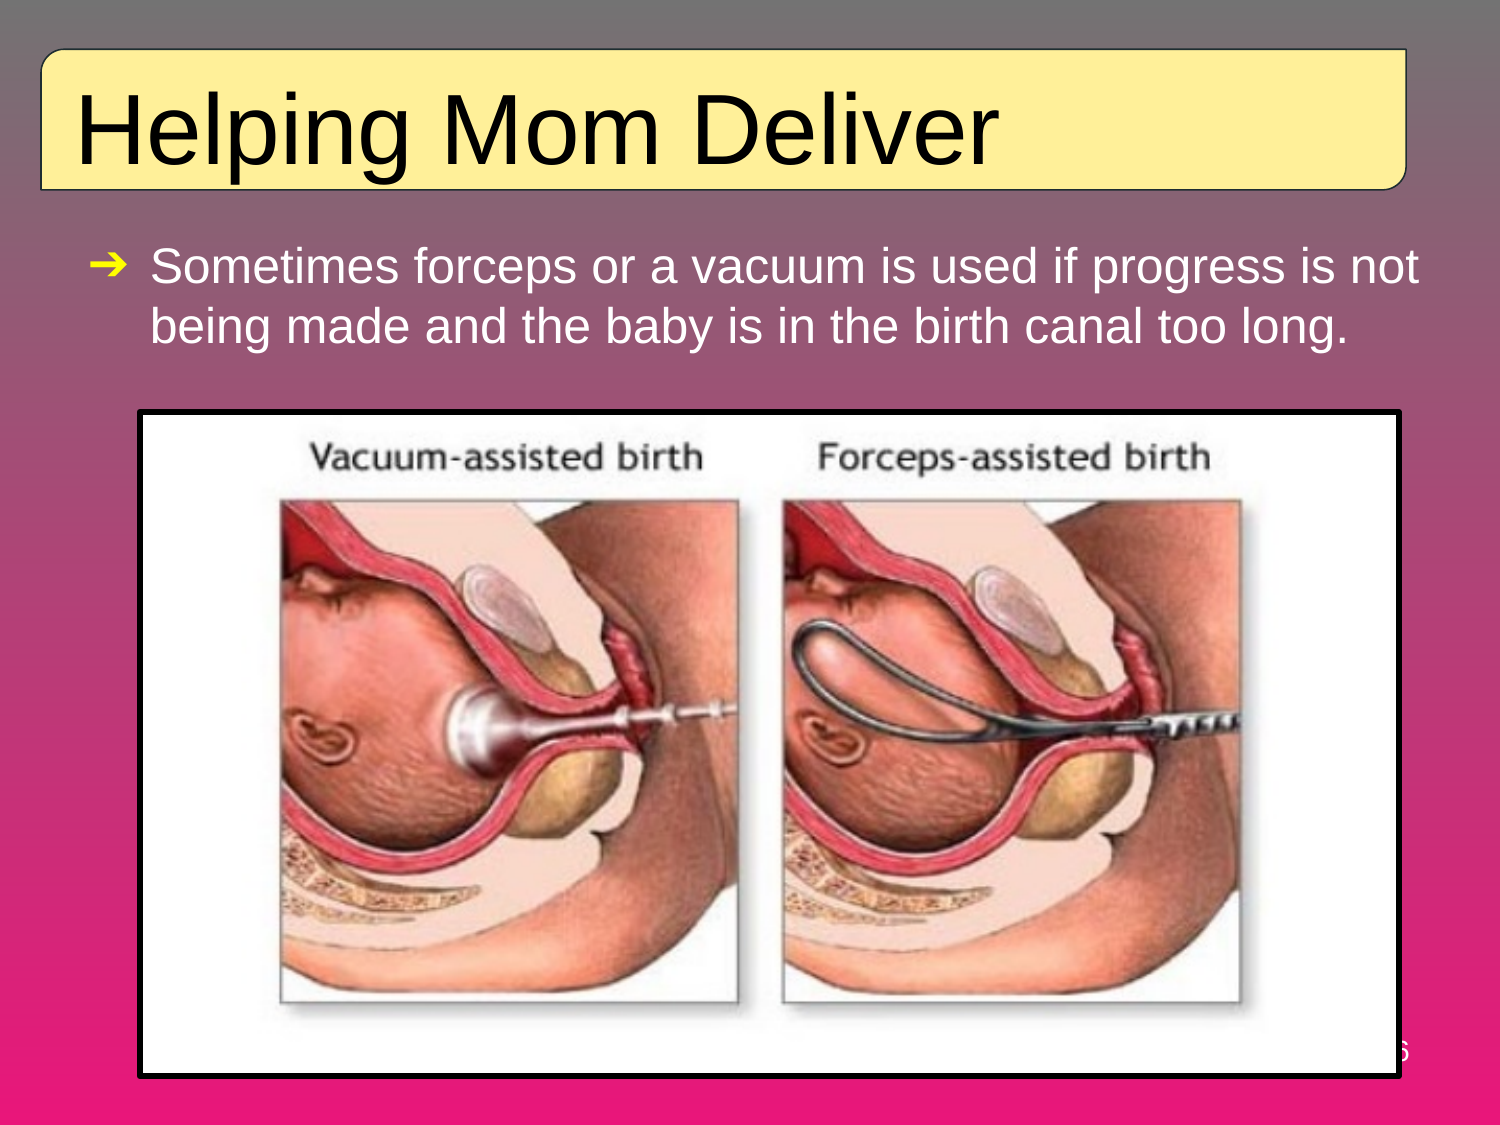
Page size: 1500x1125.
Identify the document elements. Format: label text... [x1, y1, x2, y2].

text_box [40, 49, 1407, 190]
slide_number ‹#› [1074, 1024, 1425, 1103]
title Helping Mom Deliver [59, 79, 1377, 170]
list Sometimes forceps or a vacuum is used if progress is not being made and the baby is in the birth canal too long. [59, 226, 1438, 1100]
picture [142, 414, 1396, 1074]
